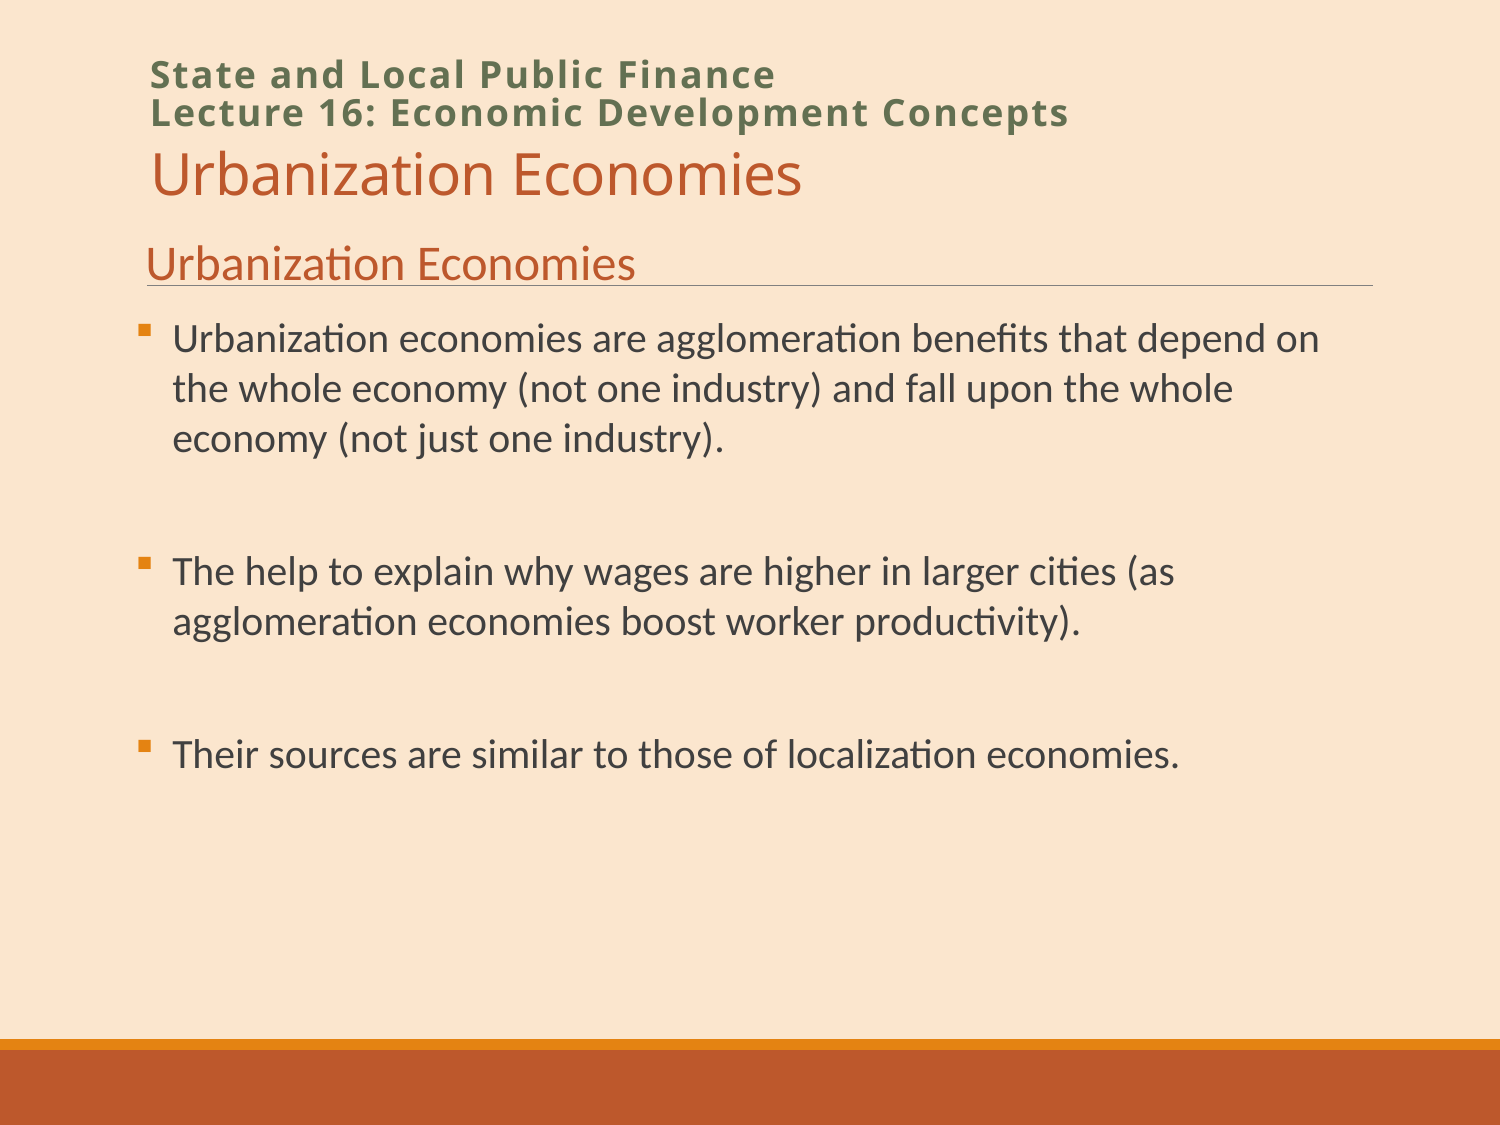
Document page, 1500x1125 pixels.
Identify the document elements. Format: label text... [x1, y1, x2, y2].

title Urbanization Economies [135, 47, 1373, 285]
text_box Urbanization Economies [130, 230, 668, 299]
list Urbanization economies are agglomeration benefits that depend on the whole economy (not one industry) and fall upon the whole economy (not just one industry). The help to explain why wages are higher in larger cities (as agglomeration economies boost worker productivity). Their sources are similar to those of localization economies. [135, 302, 1373, 963]
